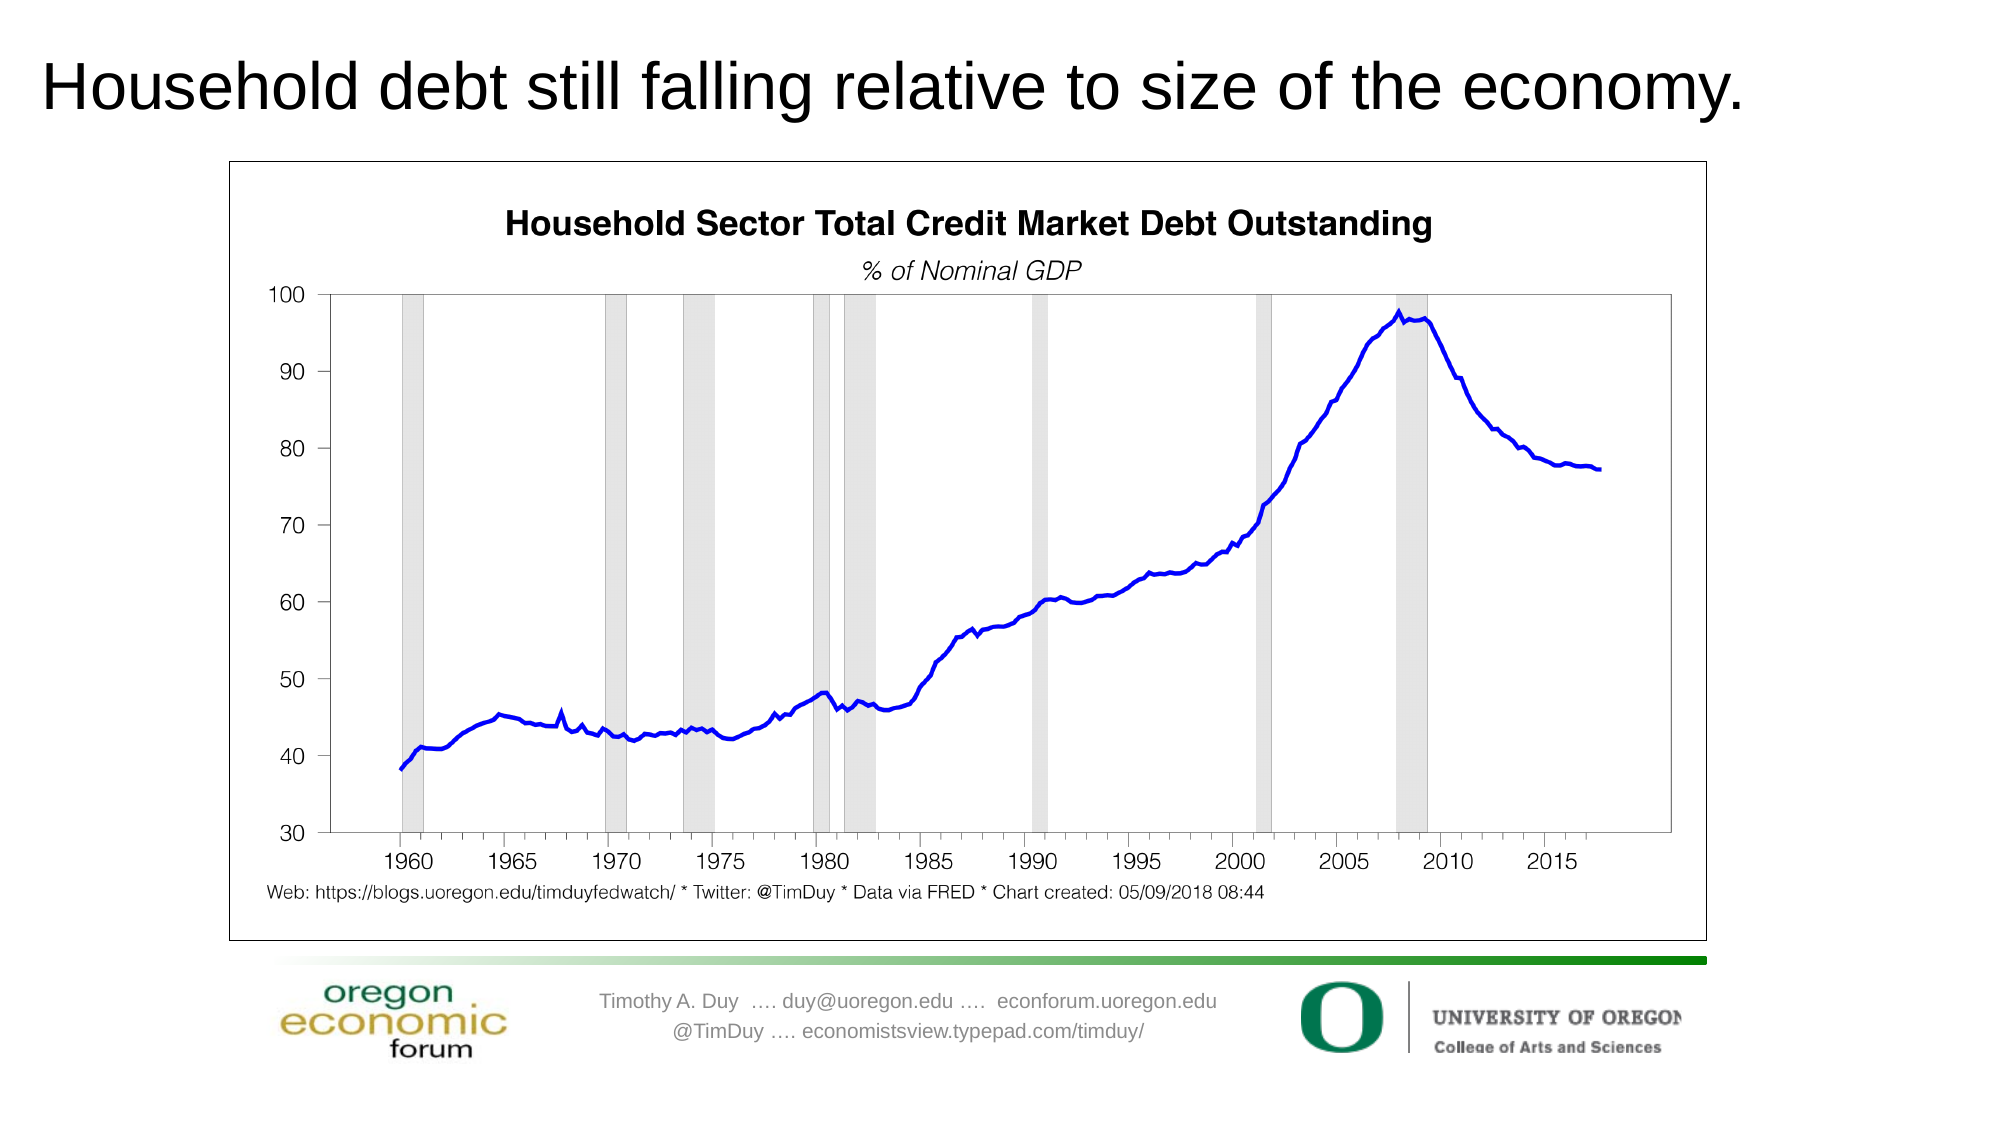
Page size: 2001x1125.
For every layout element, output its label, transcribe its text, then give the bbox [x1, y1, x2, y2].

title Household debt still falling relative to size of the economy. [26, 18, 1922, 132]
text_box Timothy A. Duy …. duy@uoregon.edu …. econforum.uoregon.edu @TimDuy …. economistsview.typepad.com/timduy/ [539, 980, 1281, 1072]
text_box [274, 956, 1707, 965]
picture [1300, 980, 1682, 1053]
picture [249, 961, 539, 1078]
picture [229, 161, 1707, 941]
